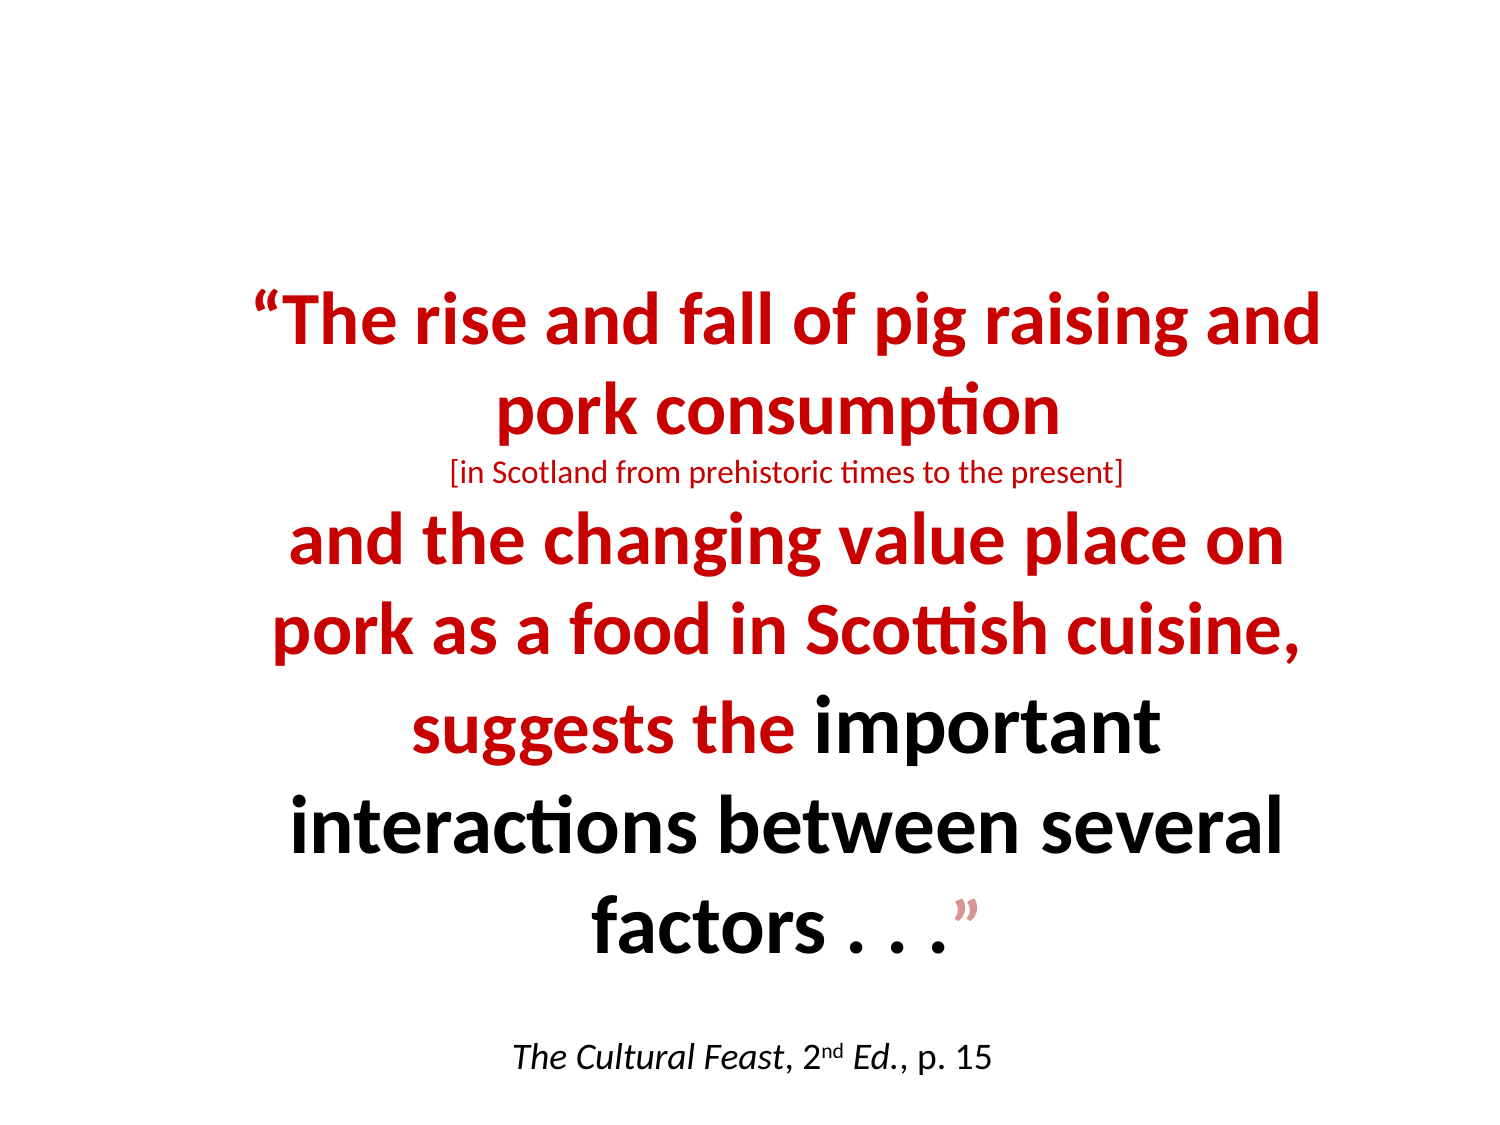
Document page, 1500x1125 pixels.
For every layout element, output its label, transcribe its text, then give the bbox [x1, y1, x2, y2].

text_box The Cultural Feast, 2nd Ed., p. 15 [152, 1024, 1353, 1085]
text_box “The rise and fall of pig raising and pork consumption [in Scotland from prehistoric times to the present] and the changing value place on pork as a food in Scottish cuisine, suggests the important interactions between several factors . . .” [149, 262, 1350, 978]
